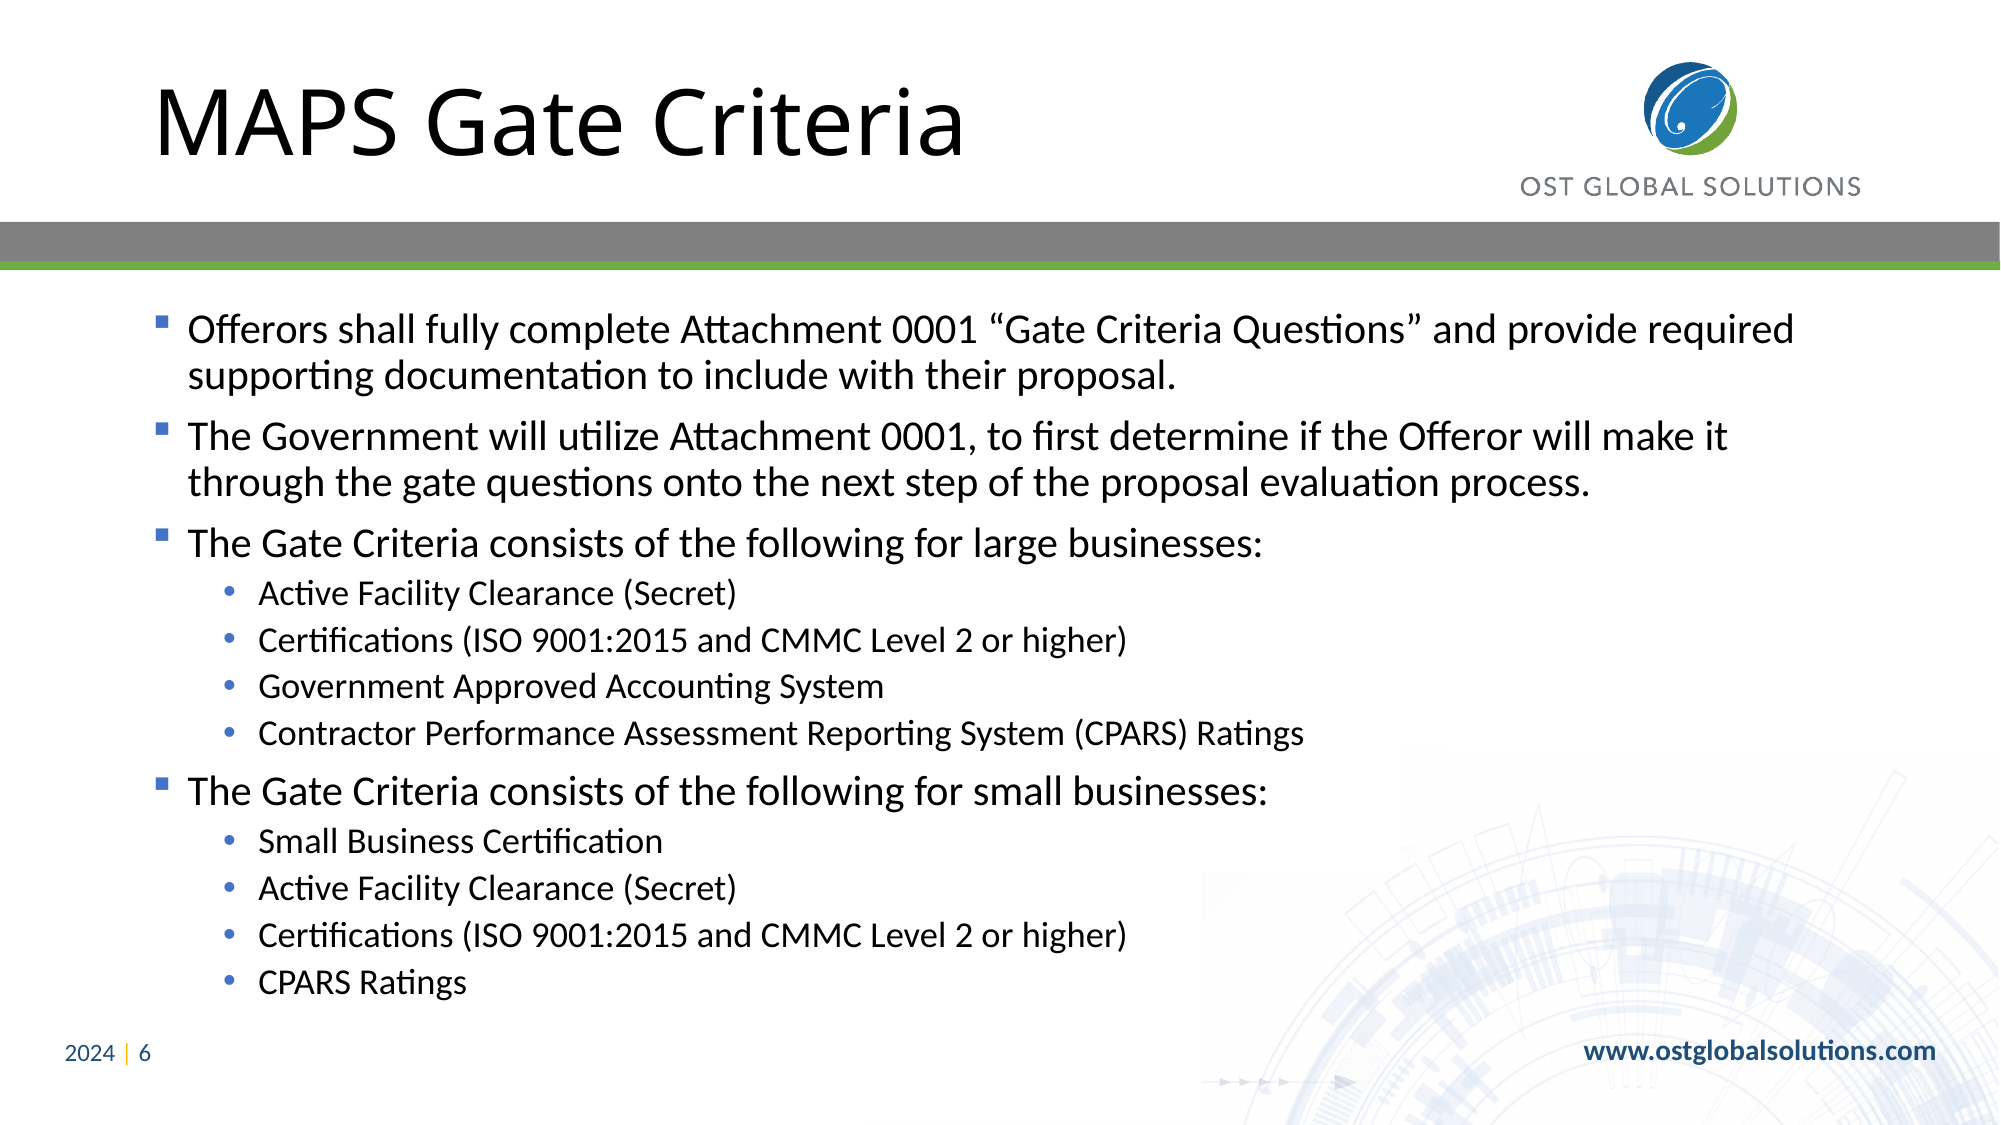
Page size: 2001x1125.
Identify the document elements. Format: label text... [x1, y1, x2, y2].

picture [1518, 59, 1863, 199]
picture [870, 750, 1999, 1125]
title MAPS Gate Criteria [137, 44, 1505, 207]
list Offerors shall fully complete Attachment 0001 “Gate Criteria Questions” and provide required supporting documentation to include with their proposal. The Government will utilize Attachment 0001, to first determine if the Offeror will make it through the gate questions onto the next step of the proposal evaluation process. The Gate Criteria consists of the following for large businesses: Active Facility Clearance (Secret) Certifications (ISO 9001:2015 and CMMC Level 2 or higher) Government Approved Accounting System Contractor Performance Assessment Reporting System (CPARS) Ratings The Gate Criteria consists of the following for small businesses: Small Business Certification Active Facility Clearance (Secret) Certifications (ISO 9001:2015 and CMMC Level 2 or higher) CPARS Ratings [137, 299, 1863, 1014]
